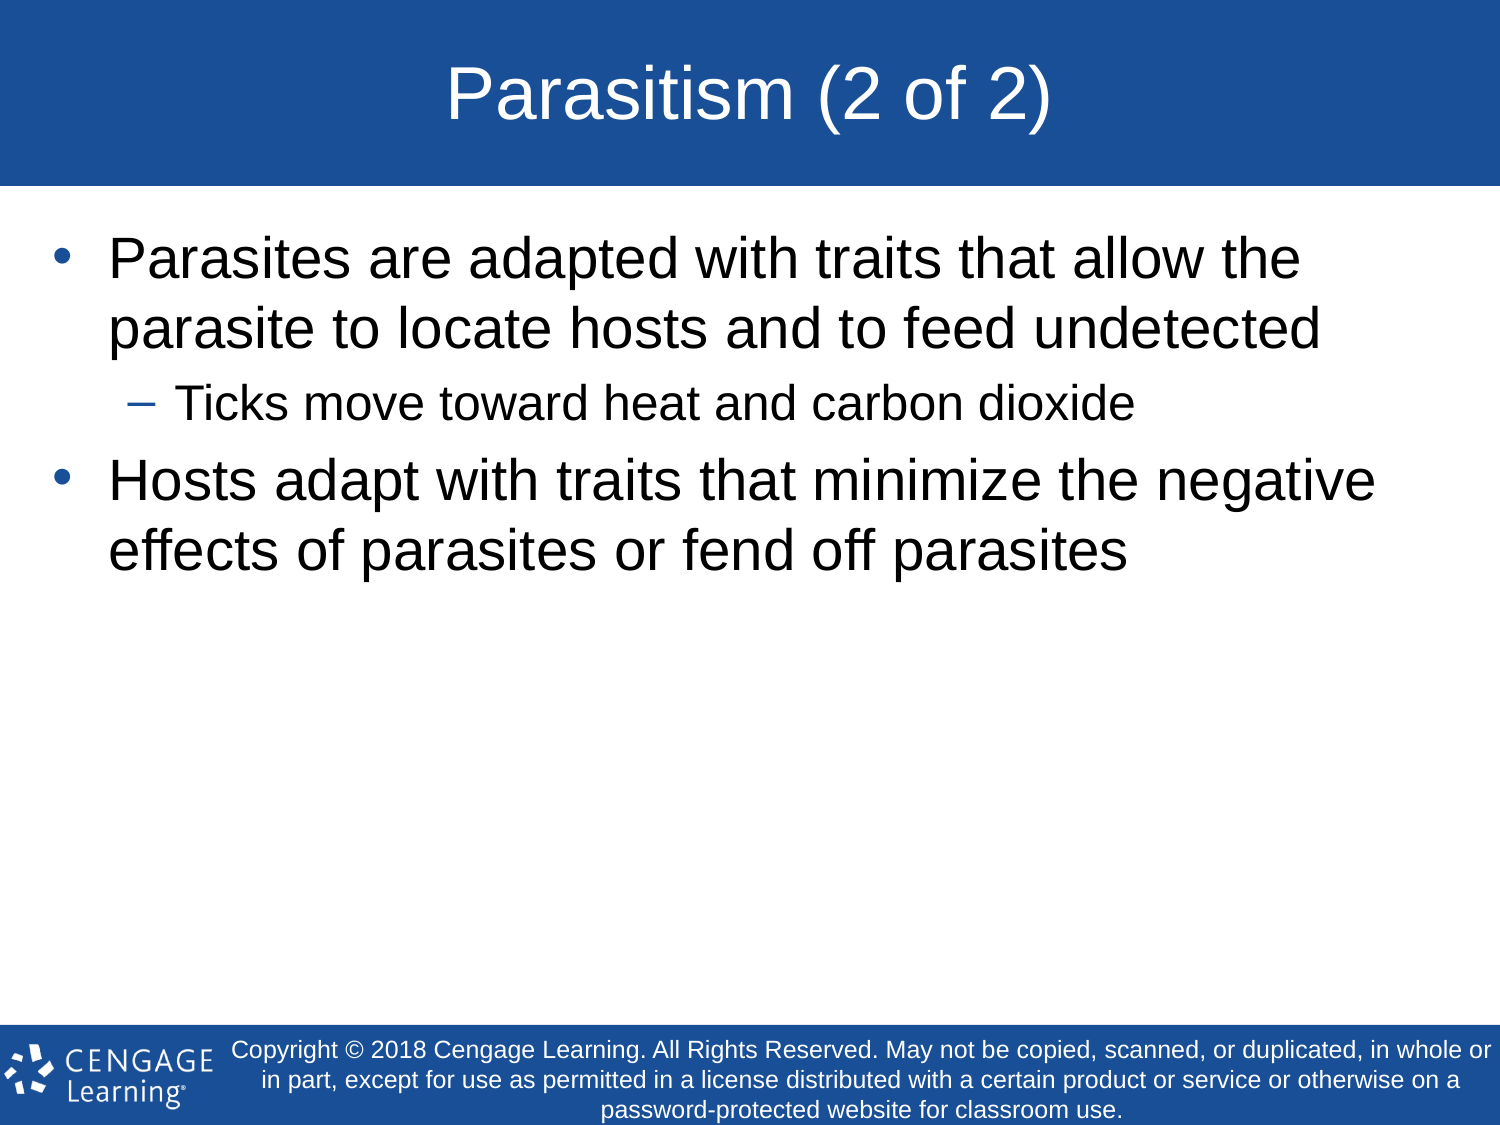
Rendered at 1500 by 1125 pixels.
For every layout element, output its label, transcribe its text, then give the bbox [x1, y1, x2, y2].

list Parasites are adapted with traits that allow the parasite to locate hosts and to feed undetected Ticks move toward heat and carbon dioxide Hosts adapt with traits that minimize the negative effects of parasites or fend off parasites [37, 212, 1475, 1005]
title Parasitism (2 of 2) [7, 4, 1493, 175]
picture [0, 1040, 216, 1113]
